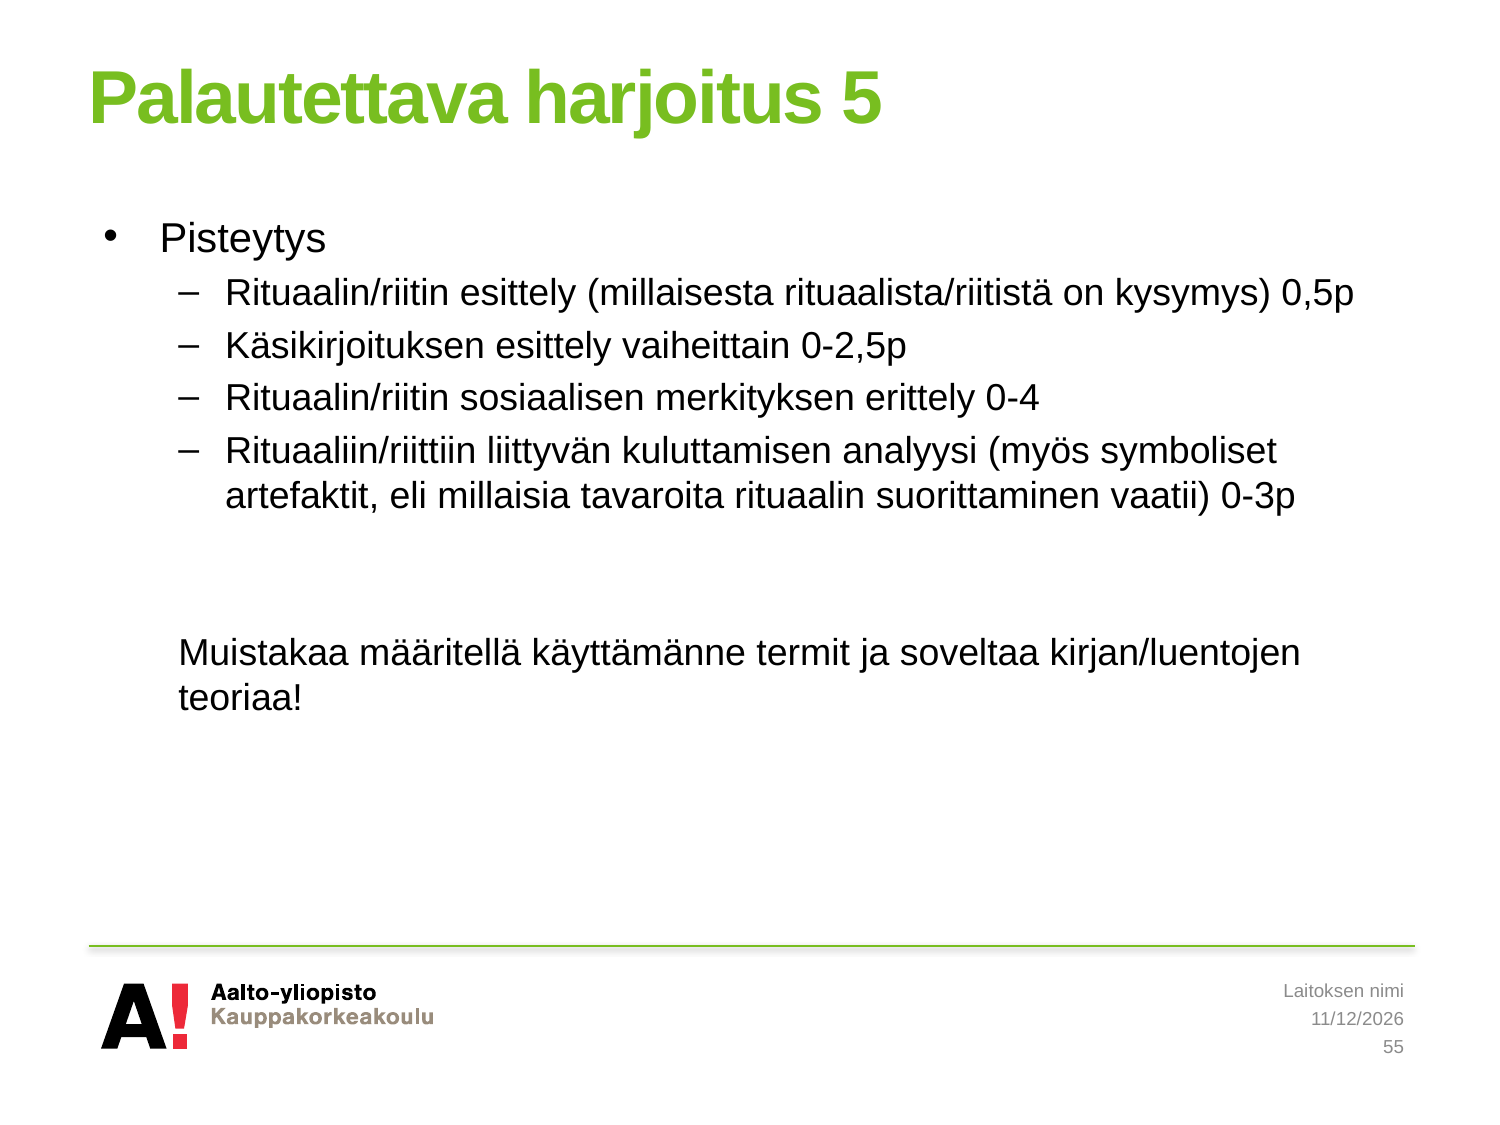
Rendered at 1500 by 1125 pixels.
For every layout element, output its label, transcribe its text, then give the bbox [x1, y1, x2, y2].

footer Laitoksen nimi [810, 976, 1405, 1003]
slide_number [810, 1003, 1405, 1033]
title Palautettava harjoitus 5 [88, 62, 1415, 203]
slide_number 55 [810, 1033, 1405, 1060]
list Pisteytys Rituaalin/riitin esittely (millaisesta rituaalista/riitistä on kysymys) 0,5p Käsikirjoituksen esittely vaiheittain 0-2,5p Rituaalin/riitin sosiaalisen merkityksen erittely 0-4 Rituaaliin/riittiin liittyvän kuluttamisen analyysi (myös symboliset artefaktit, eli millaisia tavaroita rituaalin suorittaminen vaatii) 0-3p Muistakaa määritellä käyttämänne termit ja soveltaa kirjan/luentojen teoriaa! [88, 203, 1415, 939]
